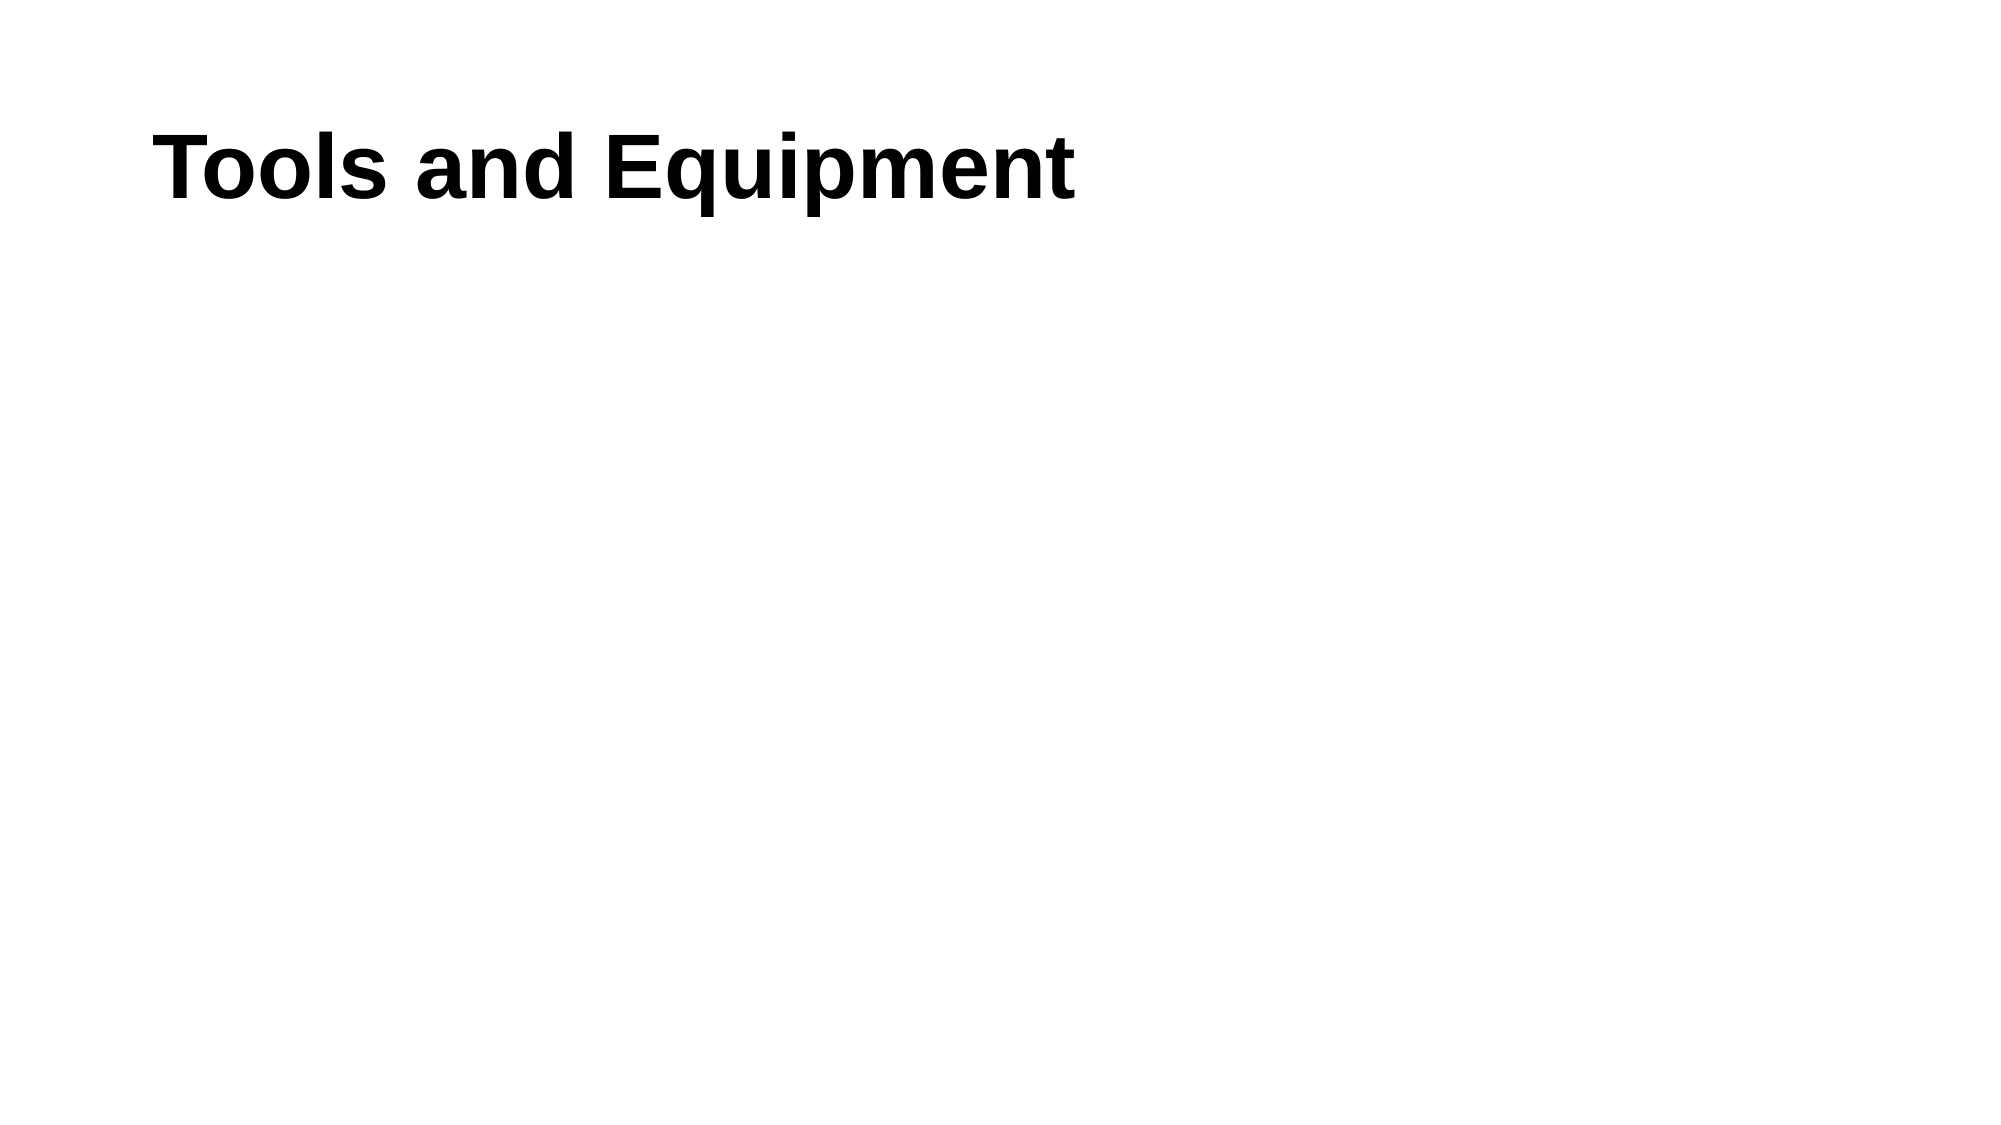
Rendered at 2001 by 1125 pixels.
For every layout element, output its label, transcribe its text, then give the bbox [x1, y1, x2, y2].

title Tools and Equipment [137, 59, 1863, 278]
